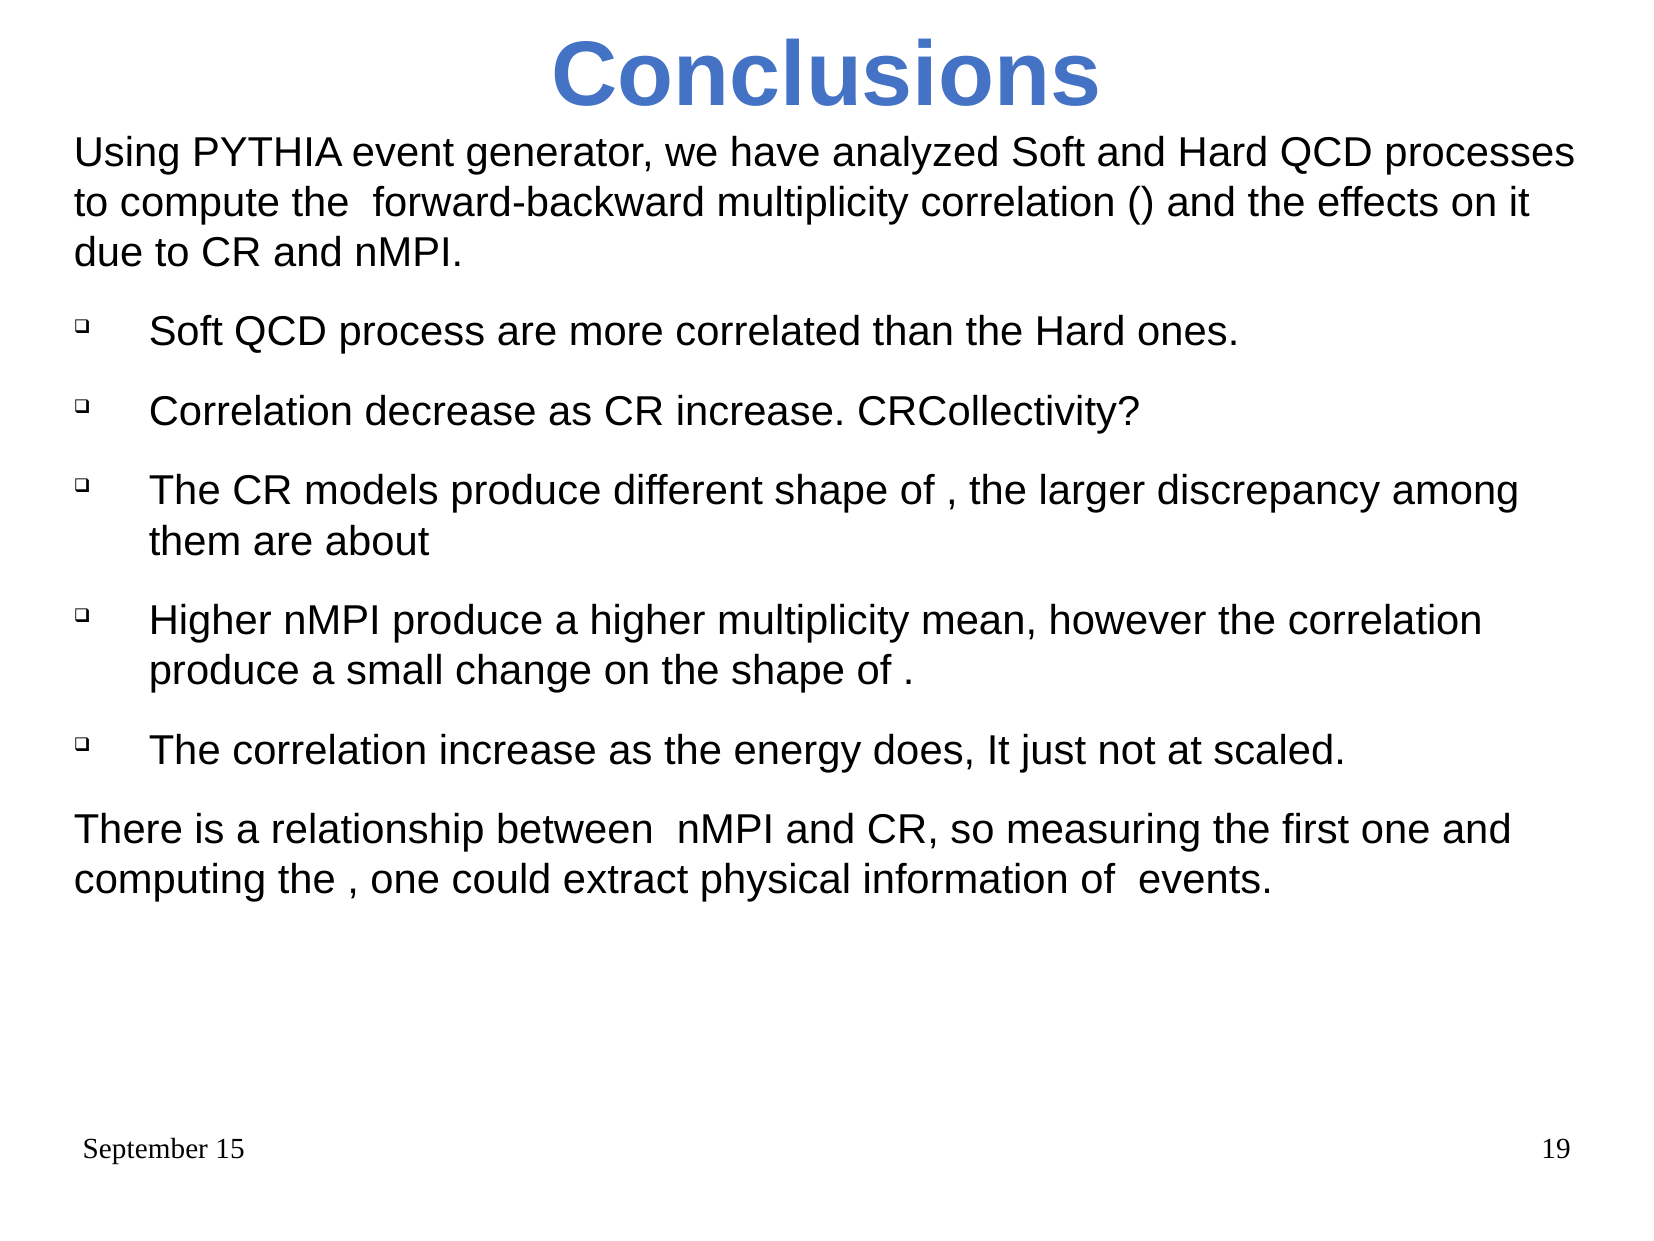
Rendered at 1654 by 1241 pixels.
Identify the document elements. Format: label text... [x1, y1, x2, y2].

title Conclusions [82, 0, 1571, 173]
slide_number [82, 1129, 468, 1216]
slide_number 19 [1185, 1129, 1571, 1216]
